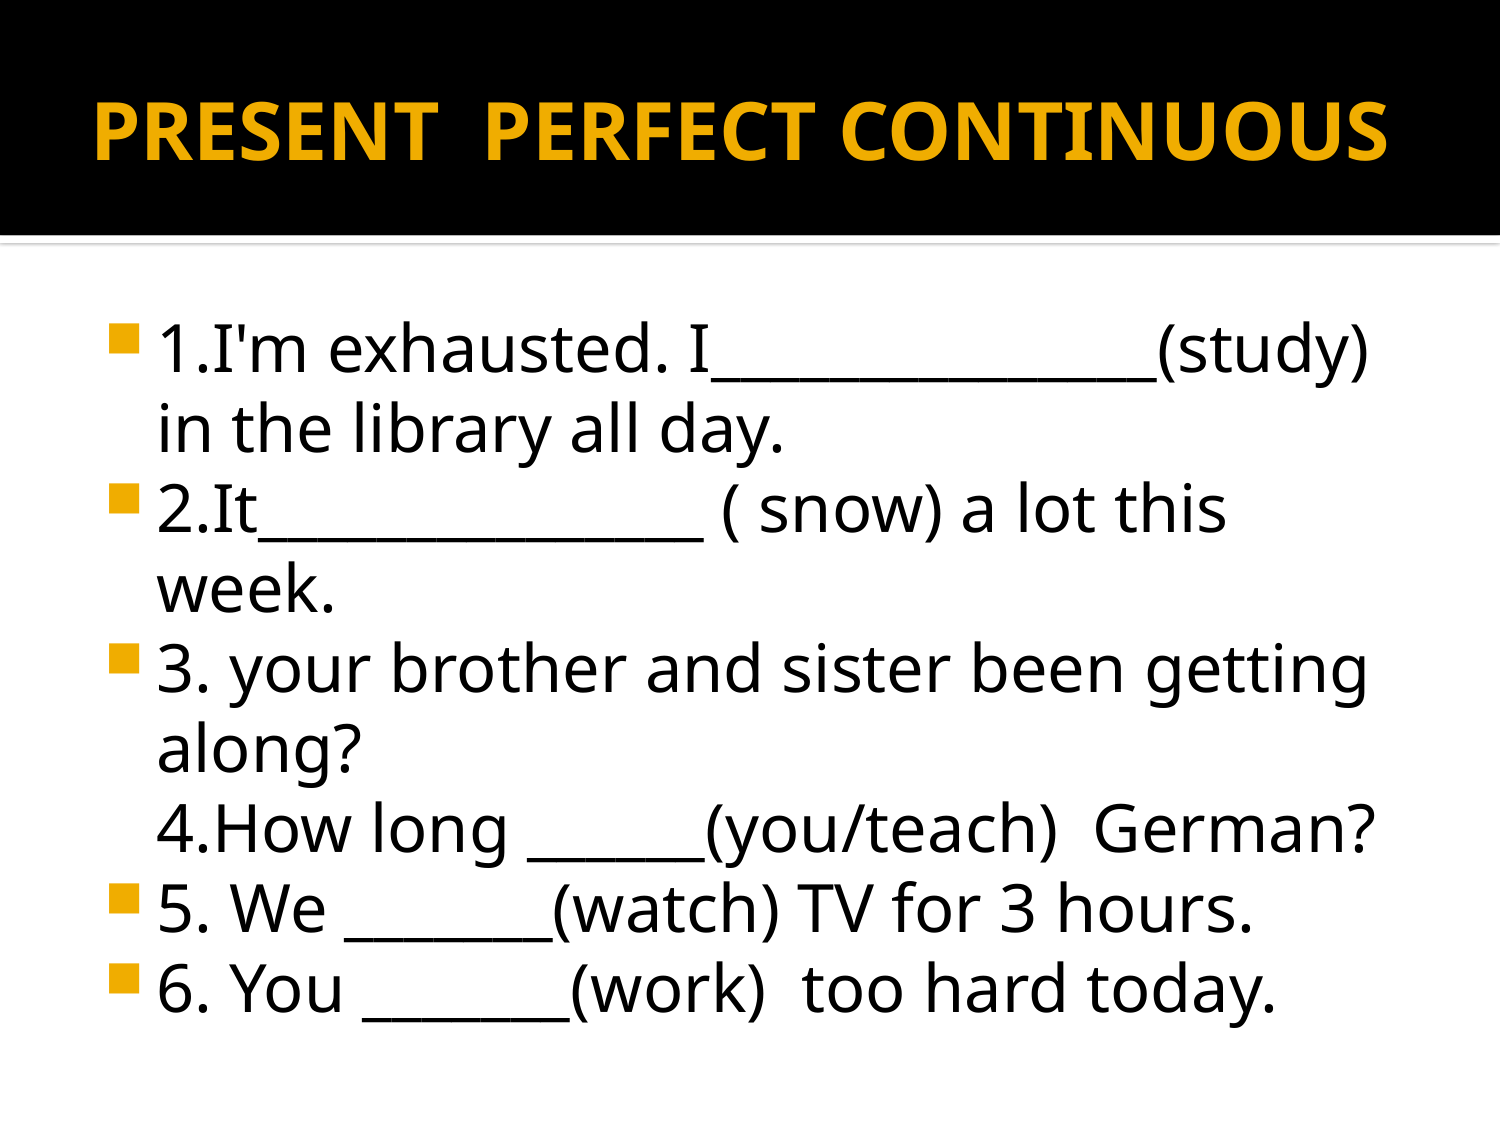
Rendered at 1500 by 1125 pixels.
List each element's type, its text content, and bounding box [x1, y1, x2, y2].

list 1.I'm exhausted. I_______________(study) in the library all day. 2.It_______________ ( snow) a lot this week. 3. your brother and sister been getting along? 4.How long ______(you/teach) German? 5. We _______(watch) TV for 3 hours. 6. You _______(work) too hard today. [75, 291, 1425, 1050]
title PRESENT PERFECT CONTINUOUS [75, 25, 1425, 231]
